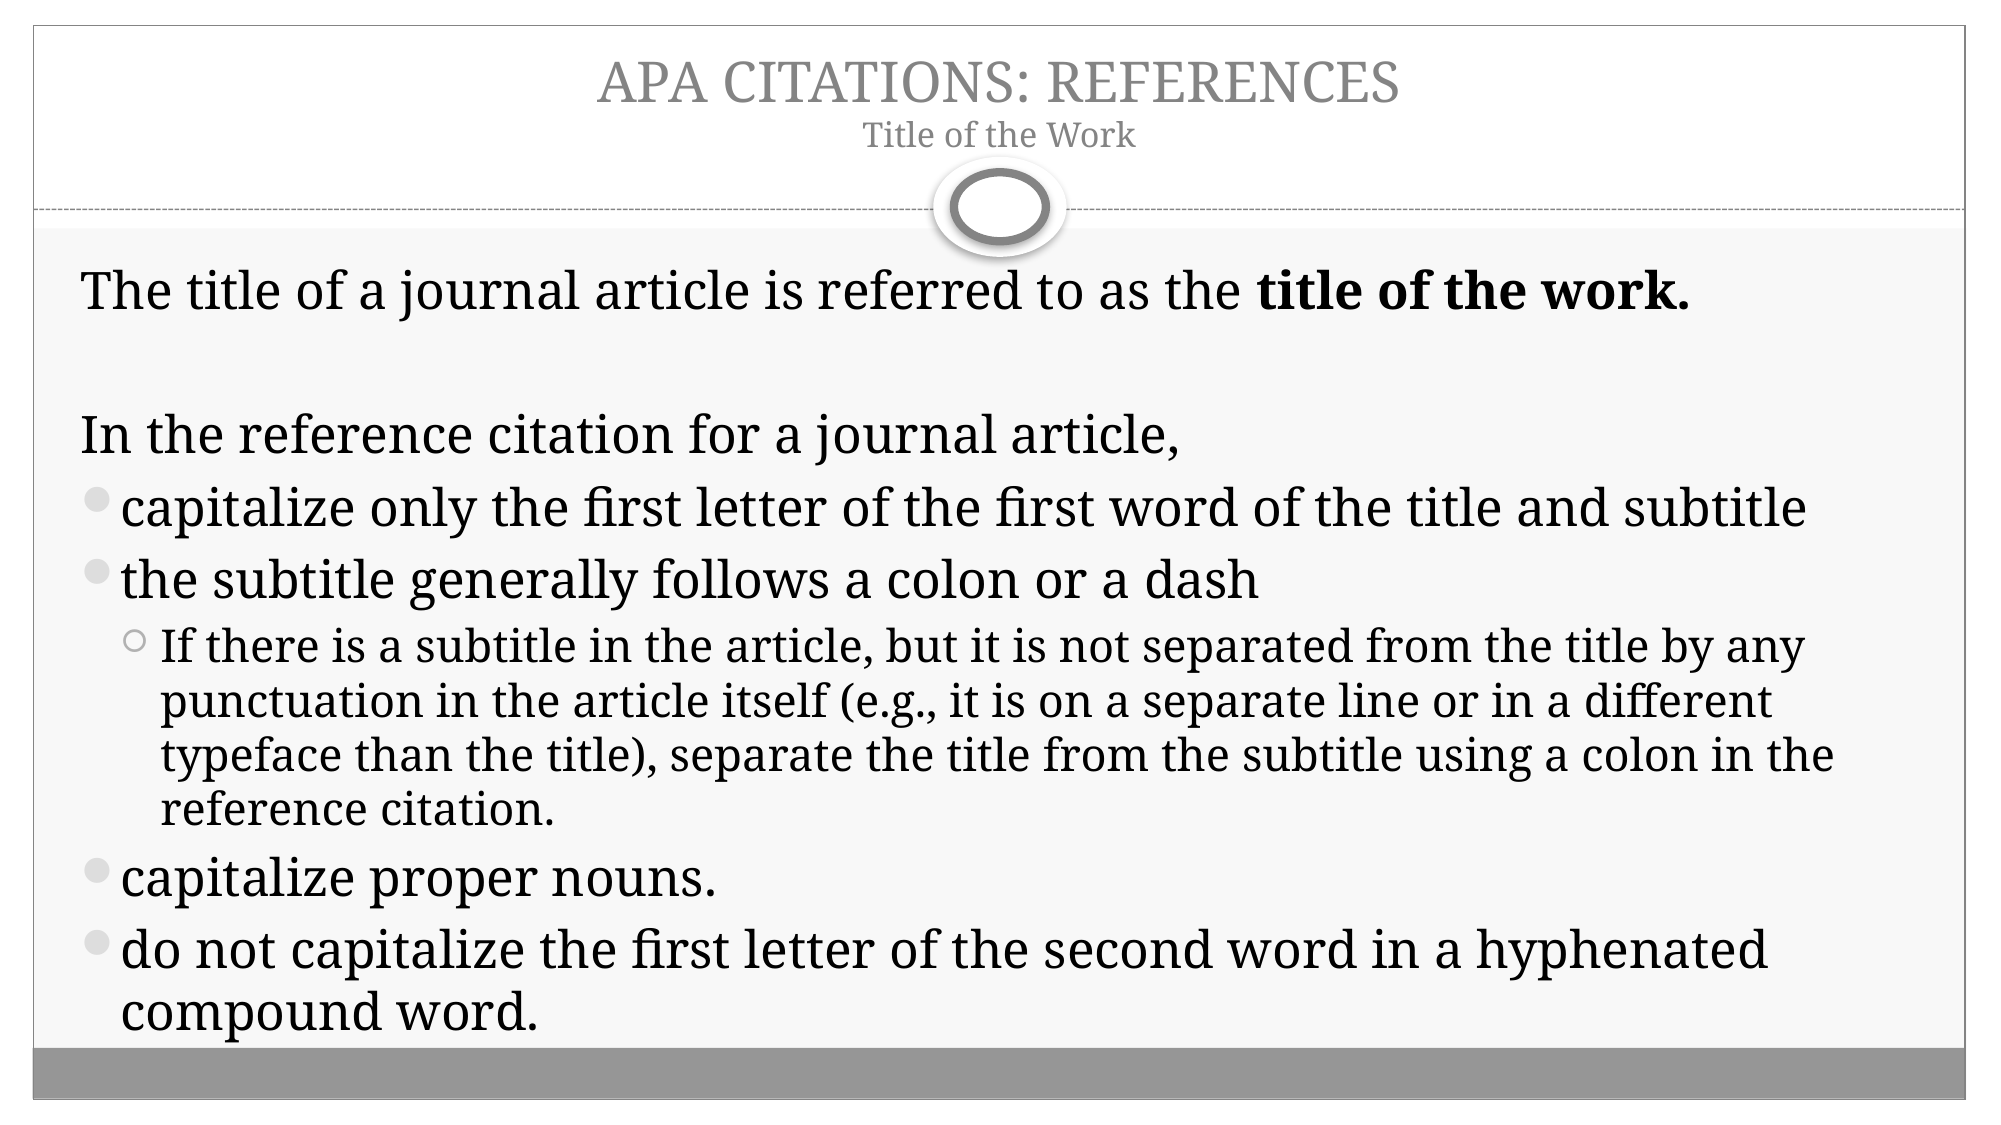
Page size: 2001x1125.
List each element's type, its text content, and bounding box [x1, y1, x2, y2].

title APA CITATIONS: REFERENCES Title of the Work [66, 37, 1933, 162]
list The title of a journal article is referred to as the title of the work. In the reference citation for a journal article, capitalize only the first letter of the first word of the title and subtitle the subtitle generally follows a colon or a dash If there is a subtitle in the article, but it is not separated from the title by any punctuation in the article itself (e.g., it is on a separate line or in a different typeface than the title), separate the title from the subtitle using a colon in the reference citation. capitalize proper nouns. do not capitalize the first letter of the second word in a hyphenated compound word. [66, 250, 1926, 1053]
